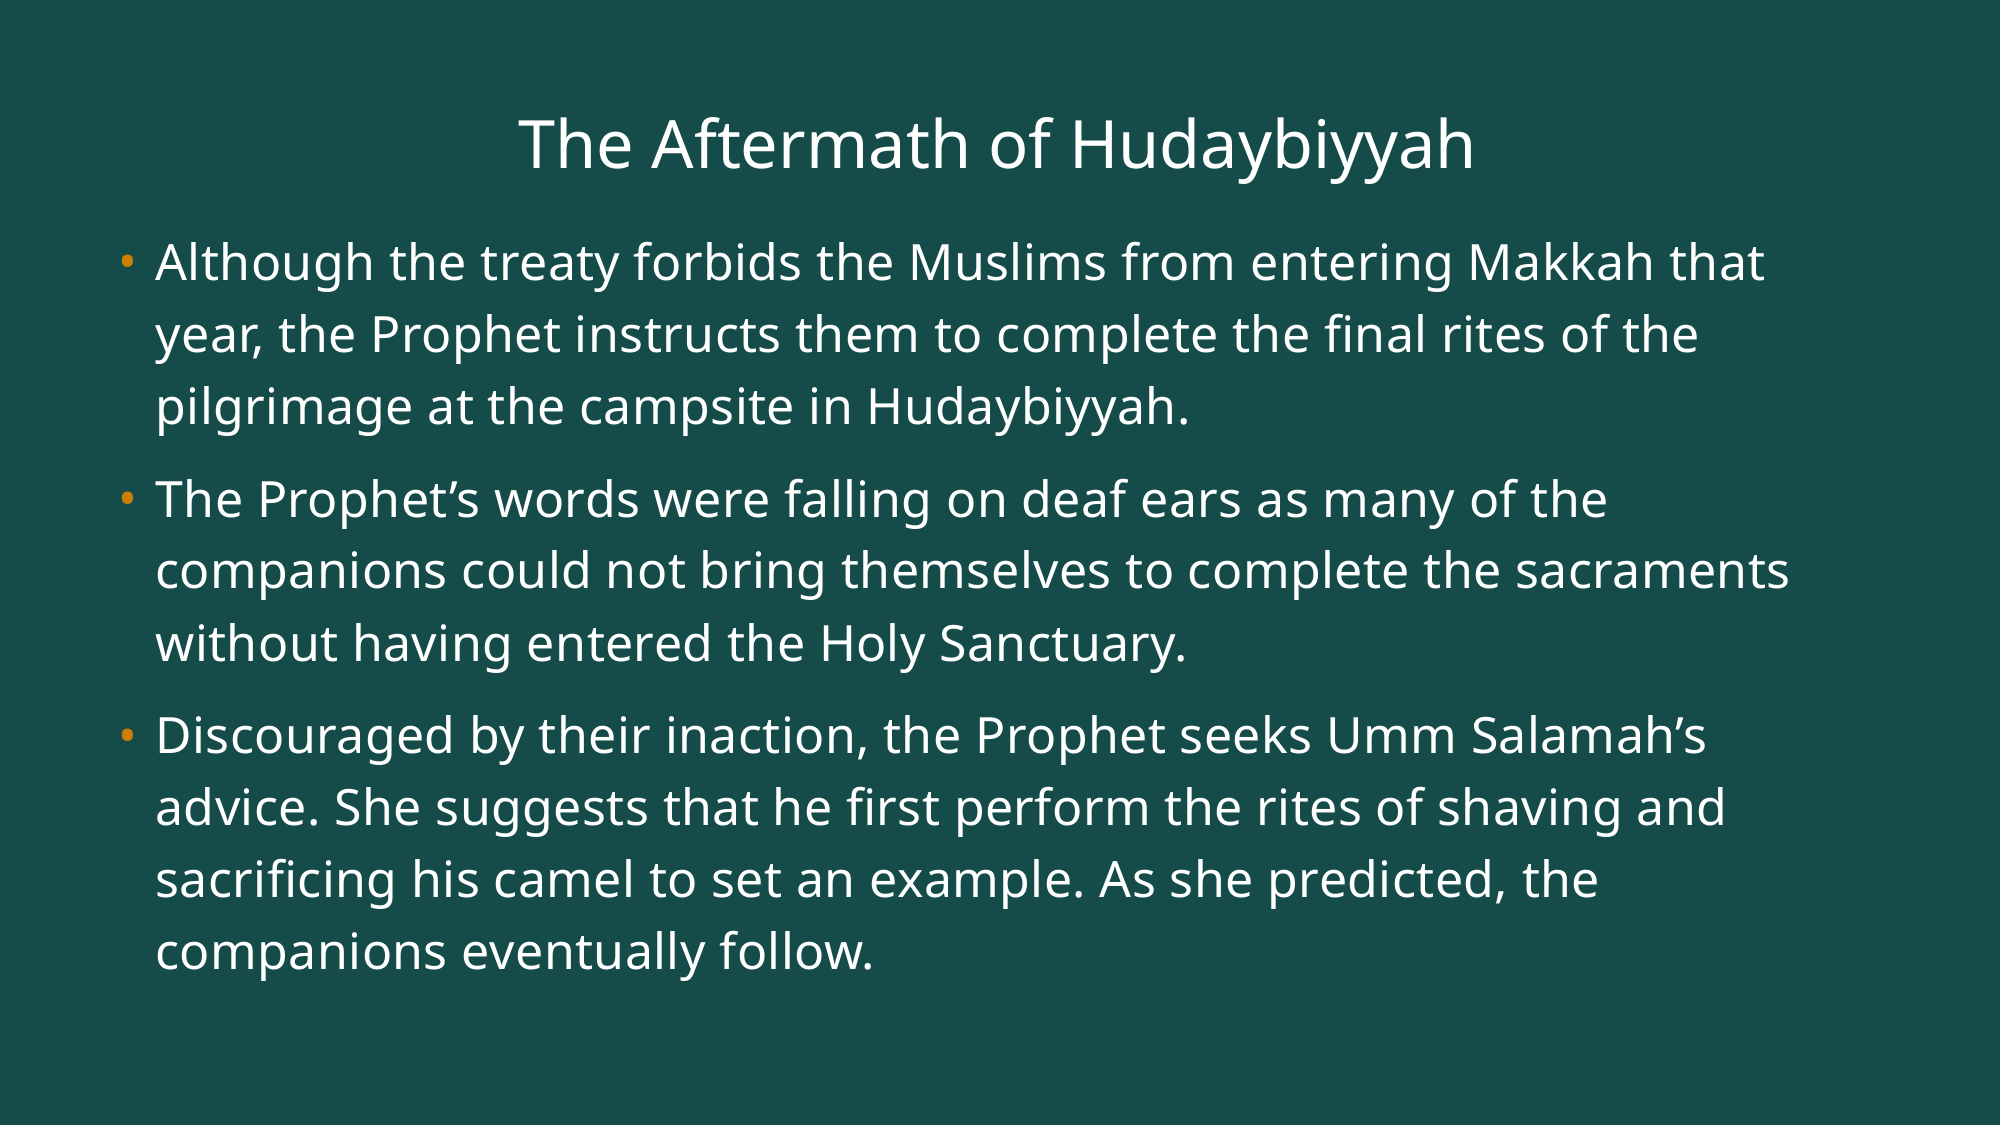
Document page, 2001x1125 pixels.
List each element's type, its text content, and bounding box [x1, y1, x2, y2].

list Although the treaty forbids the Muslims from entering Makkah that year, the Prophet instructs them to complete the final rites of the pilgrimage at the campsite in Hudaybiyyah. The Prophet’s words were falling on deaf ears as many of the companions could not bring themselves to complete the sacraments without having entered the Holy Sanctuary. Discouraged by their inaction, the Prophet seeks Umm Salamah’s advice. She suggests that he first perform the rites of shaving and sacrificing his camel to set an example. As she predicted, the companions eventually follow. [118, 218, 1878, 987]
title The Aftermath of Hudaybiyyah [118, 101, 1878, 218]
